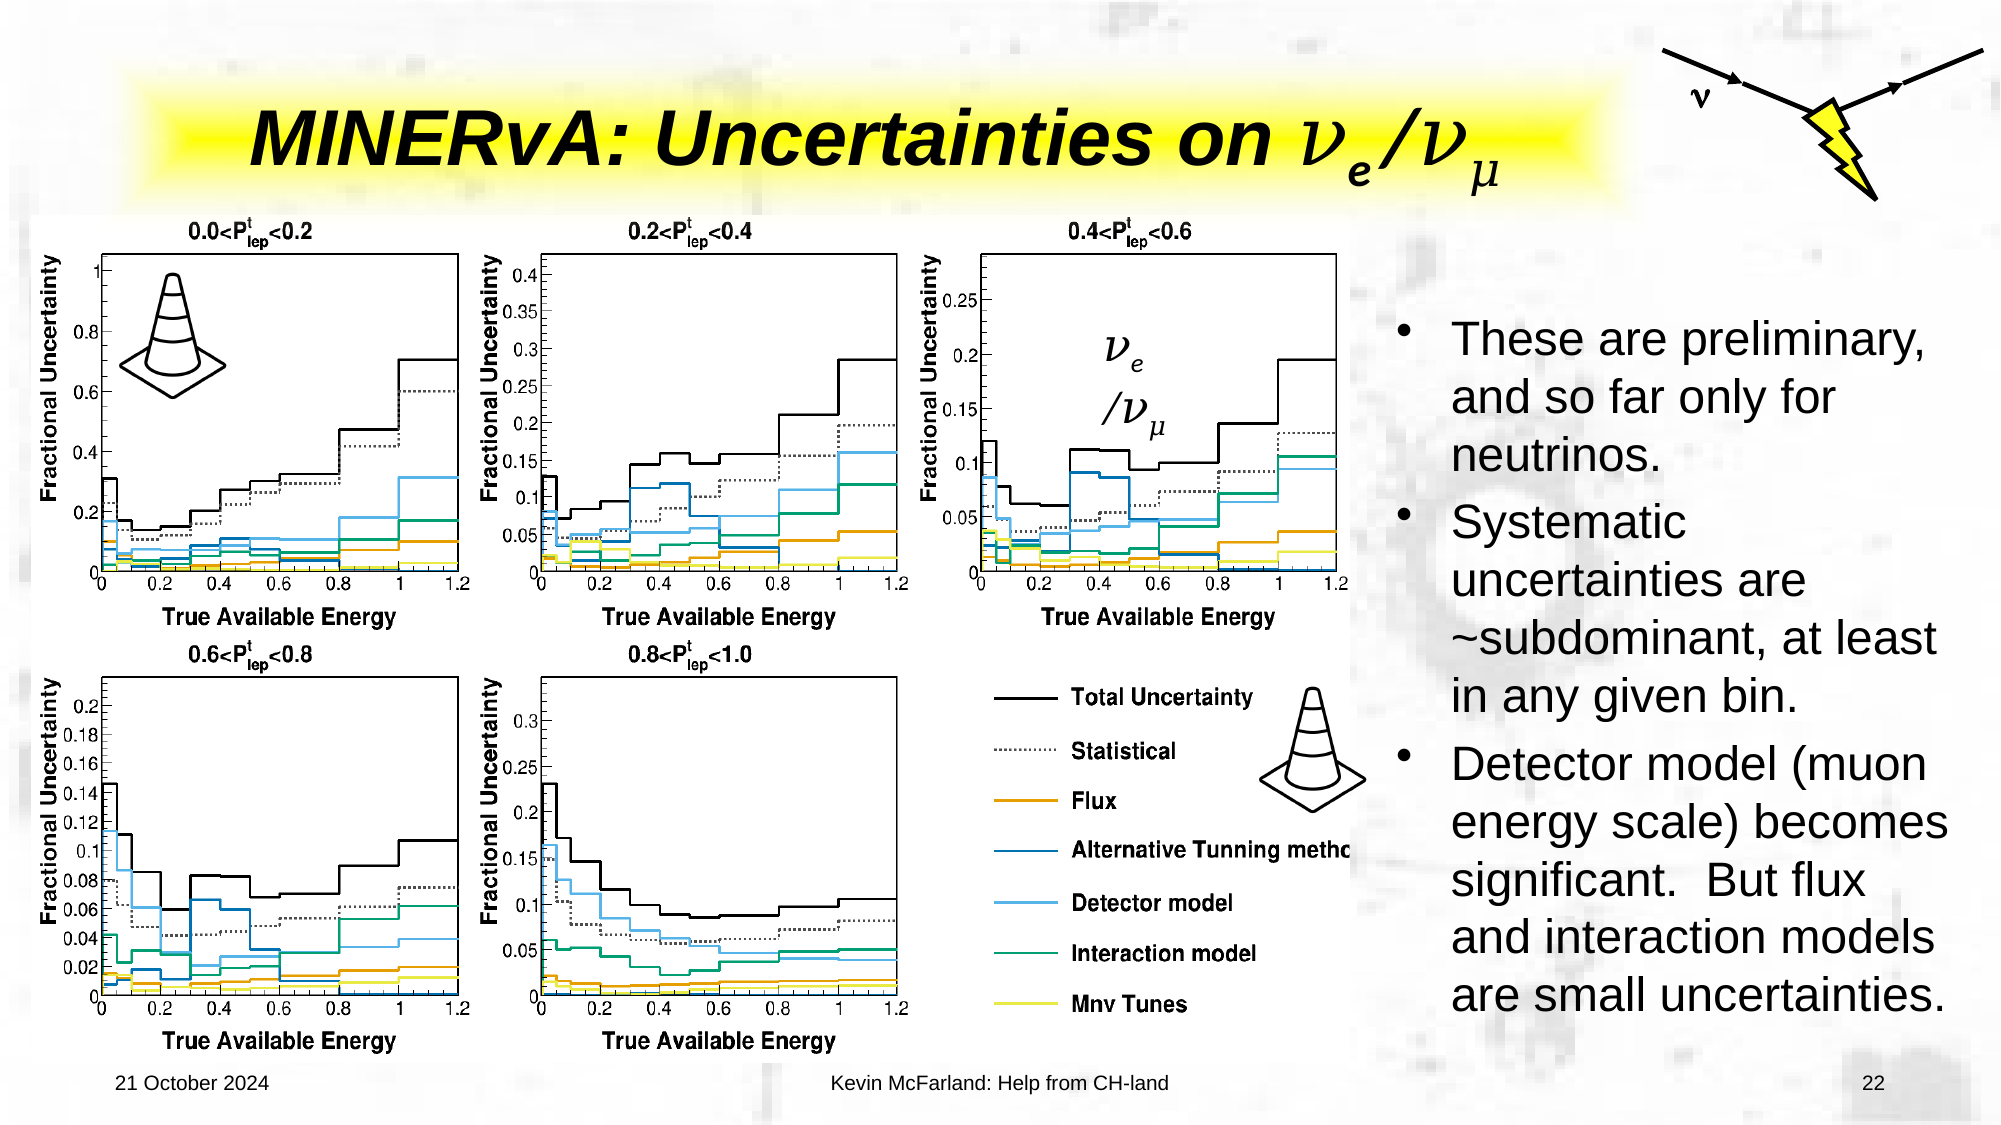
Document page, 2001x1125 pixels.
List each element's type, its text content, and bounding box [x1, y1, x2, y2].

slide_number 22 [1433, 1062, 1900, 1100]
list These are preliminary, and so far only for neutrinos. Systematic uncertainties are ~subdominant, at least in any given bin. Detector model (muon energy scale) becomes significant. But flux and interaction models are small uncertainties. [1381, 299, 1969, 1050]
picture [0, 0, 2001, 1125]
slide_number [99, 1071, 567, 1100]
footer Kevin McFarland: Help from CH-land [683, 1071, 1317, 1100]
title MINERvA: Uncertainties on 𝜈e /𝜈𝜇 [99, 45, 1650, 233]
